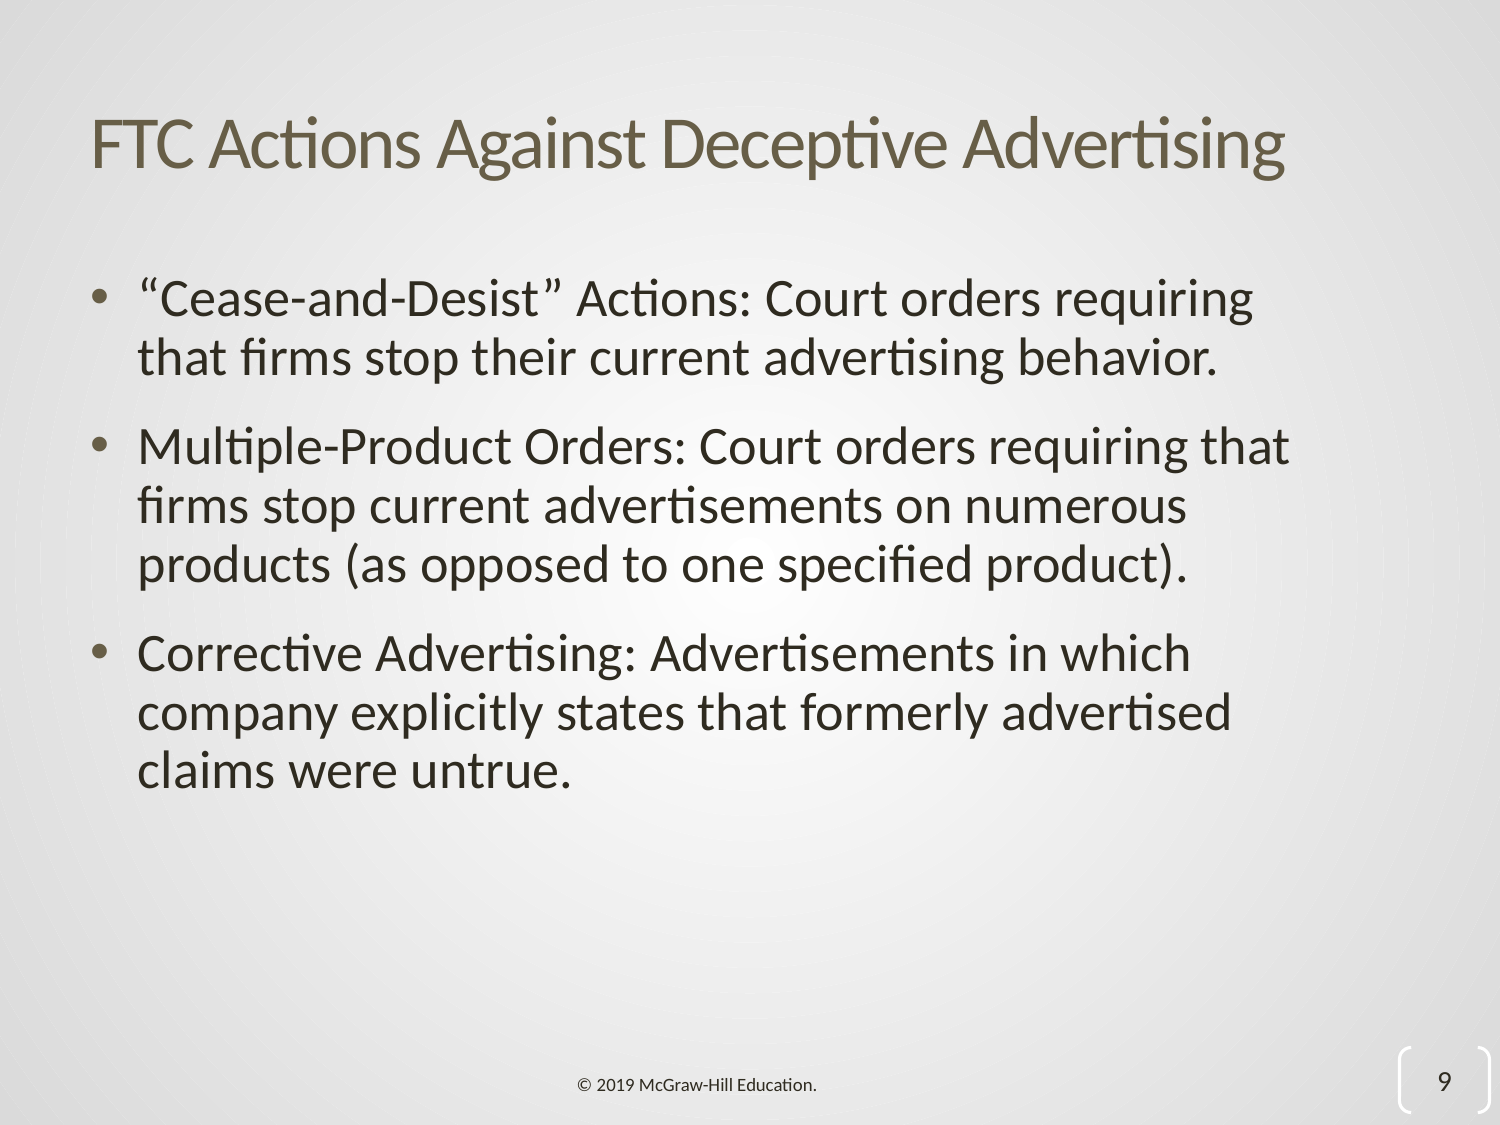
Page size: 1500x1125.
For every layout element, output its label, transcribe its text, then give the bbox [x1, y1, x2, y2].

title FTC Actions Against Deceptive Advertising [75, 45, 1325, 233]
slide_number 9 [1397, 1045, 1492, 1115]
list “Cease-and-Desist” Actions: Court orders requiring that firms stop their current advertising behavior. Multiple-Product Orders: Court orders requiring that firms stop current advertisements on numerous products (as opposed to one specified product). Corrective Advertising: Advertisements in which company explicitly states that formerly advertised claims were untrue. [75, 262, 1325, 1050]
